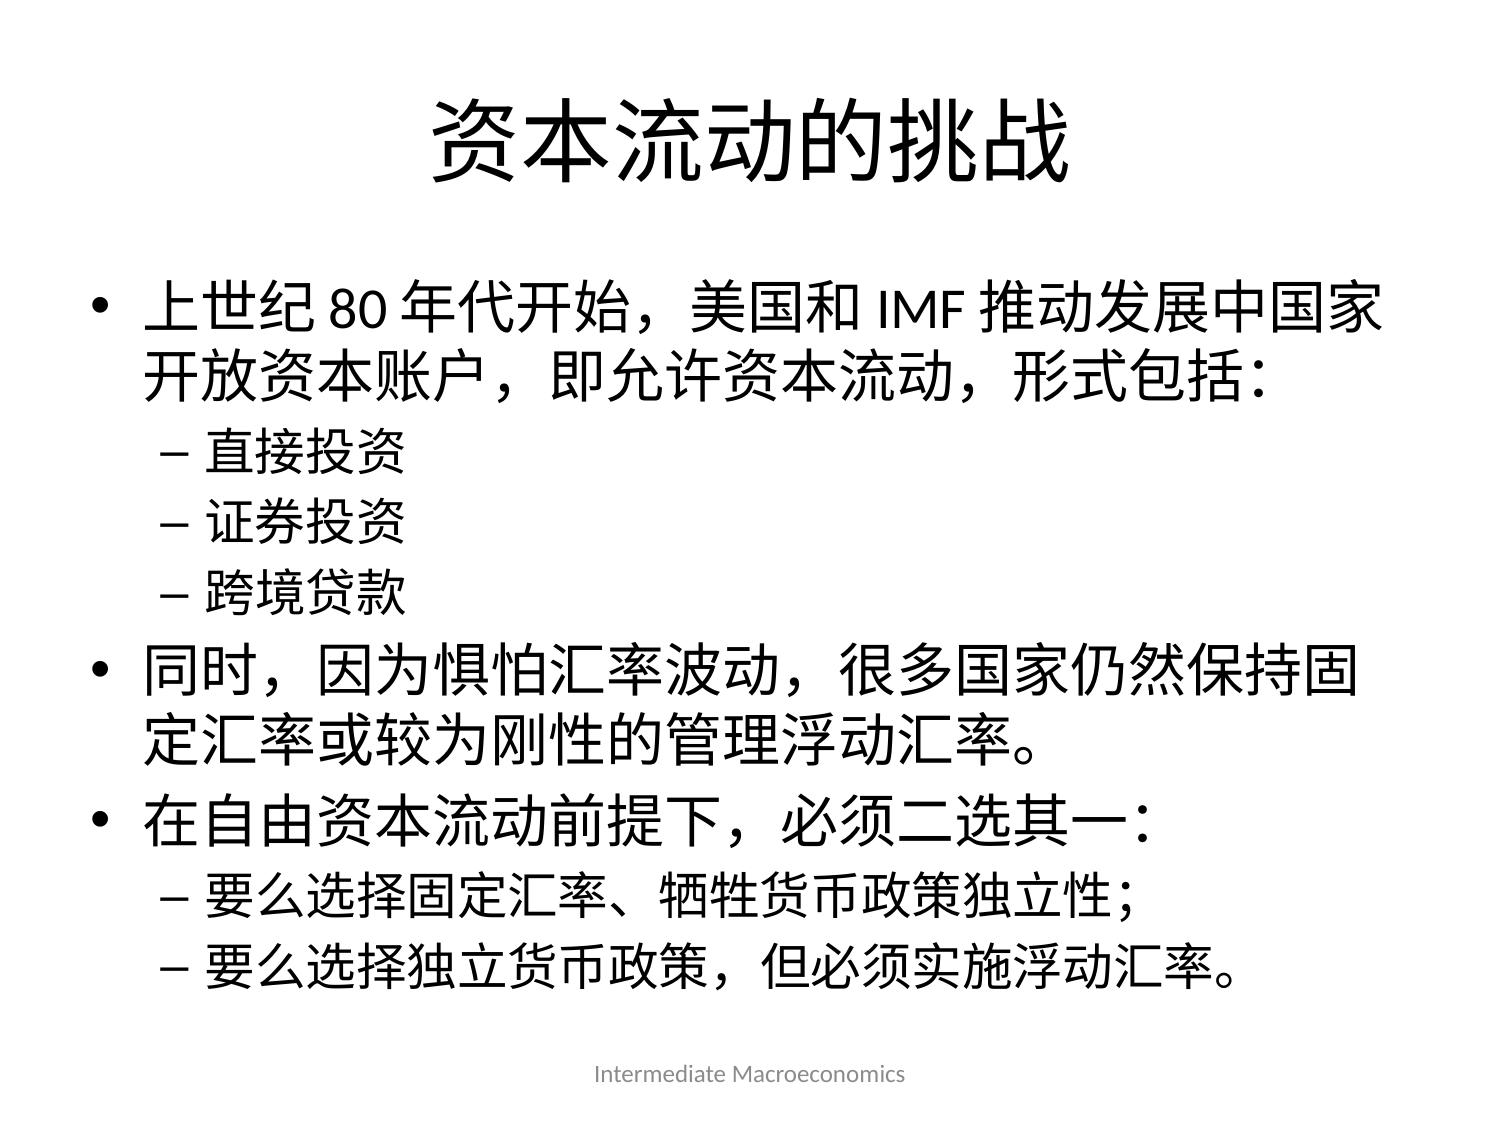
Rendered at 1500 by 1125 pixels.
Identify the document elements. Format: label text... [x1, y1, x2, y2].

footer Intermediate Macroeconomics [512, 1042, 988, 1103]
list 上世纪80年代开始，美国和IMF推动发展中国家开放资本账户，即允许资本流动，形式包括： 直接投资 证券投资 跨境贷款 同时，因为惧怕汇率波动，很多国家仍然保持固定汇率或较为刚性的管理浮动汇率。 在自由资本流动前提下，必须二选其一： 要么选择固定汇率、牺牲货币政策独立性； 要么选择独立货币政策，但必须实施浮动汇率。 [75, 262, 1425, 1005]
title 资本流动的挑战 [75, 45, 1425, 233]
